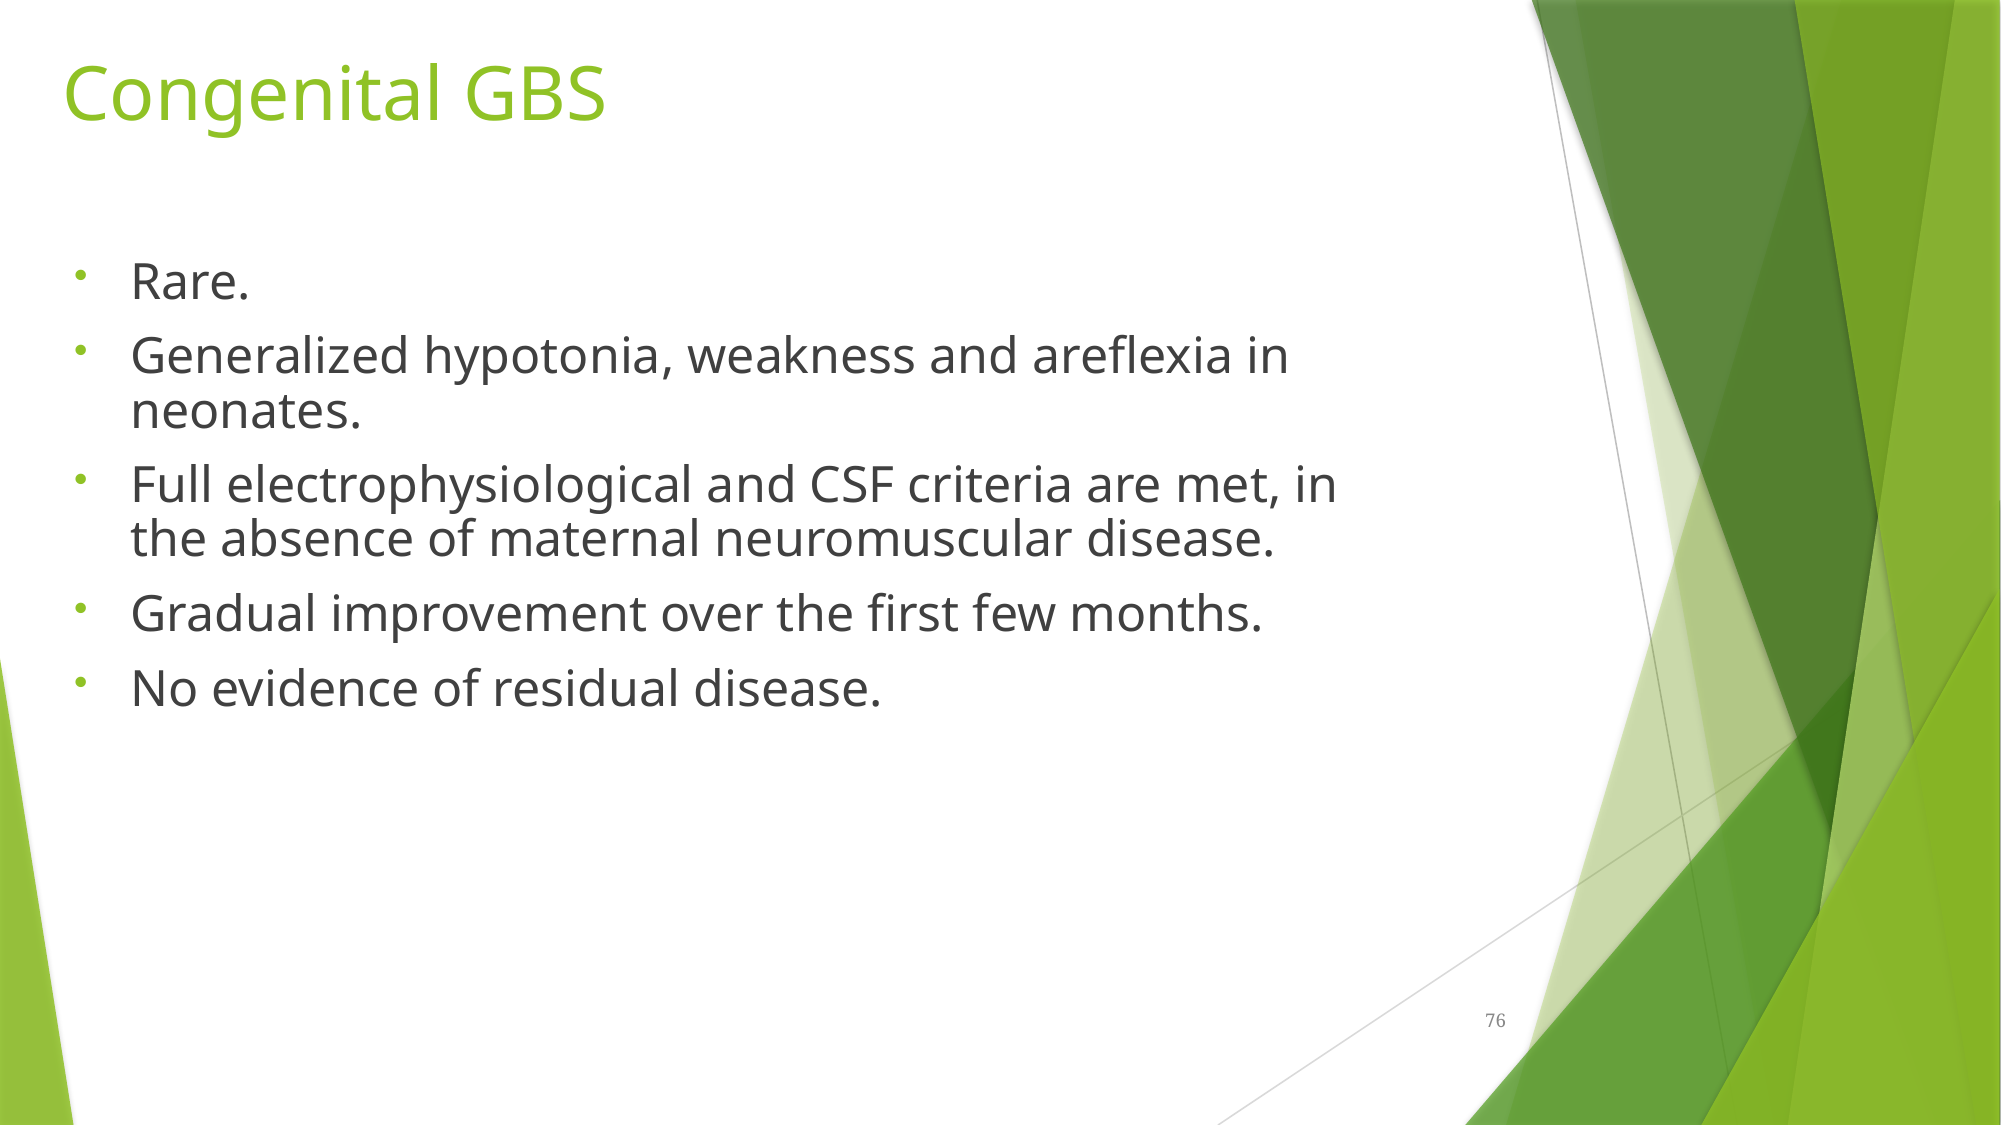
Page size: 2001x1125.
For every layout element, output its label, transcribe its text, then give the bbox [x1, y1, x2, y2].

title Congenital GBS [47, 38, 1398, 226]
slide_number 76 [1409, 991, 1522, 1051]
list Rare. Generalized hypotonia, weakness and areflexia in neonates. Full electrophysiological and CSF criteria are met, in the absence of maternal neuromuscular disease. Gradual improvement over the first few months. No evidence of residual disease. [59, 248, 1410, 991]
